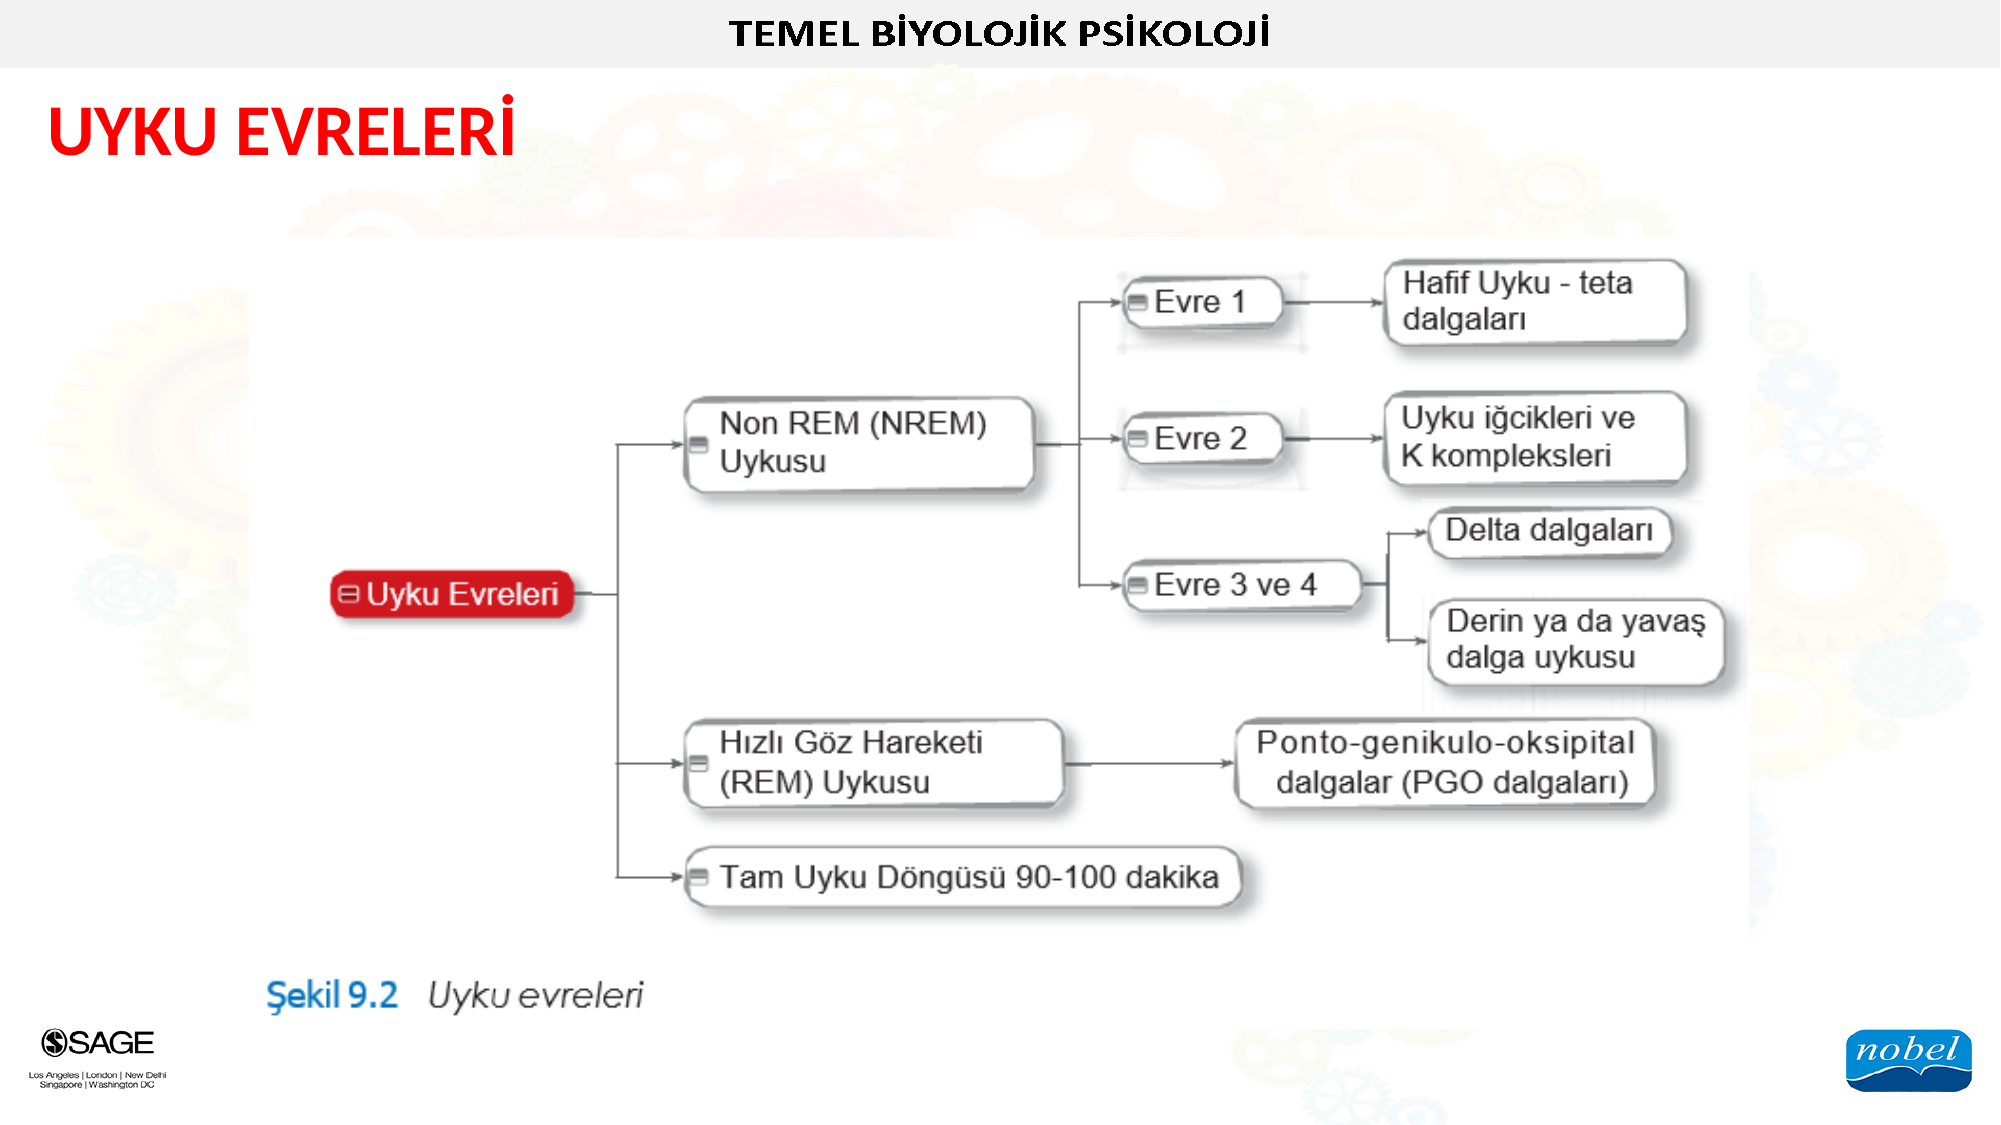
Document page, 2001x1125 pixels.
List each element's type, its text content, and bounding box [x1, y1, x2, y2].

picture [0, 0, 2001, 1125]
text_box UYKU EVRELERİ [32, 75, 2000, 178]
